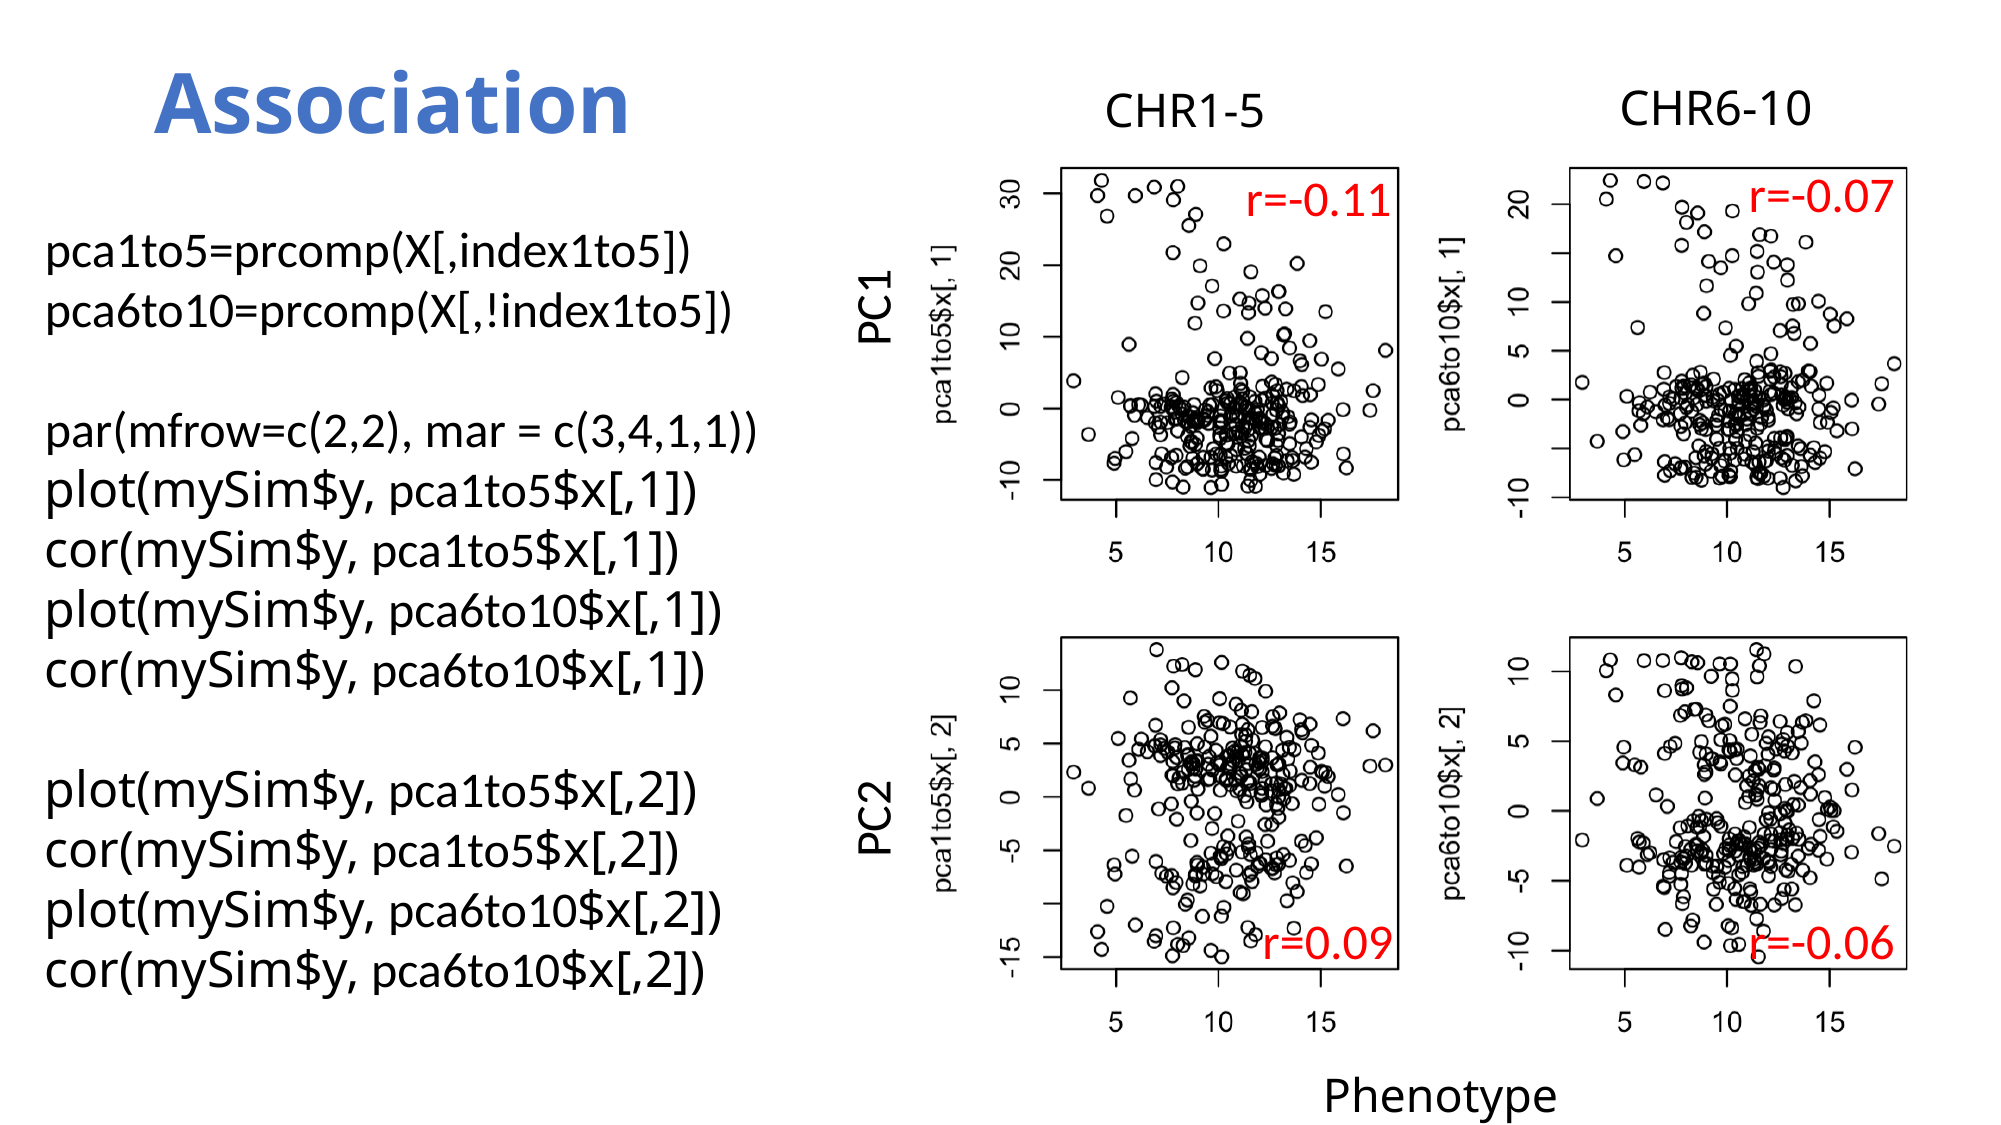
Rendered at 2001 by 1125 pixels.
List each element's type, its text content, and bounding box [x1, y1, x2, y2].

text_box CHR1-5 [962, 73, 1408, 142]
text_box PC2 [833, 720, 908, 918]
text_box PC1 [833, 209, 908, 407]
text_box Phenotype [1217, 1058, 1664, 1125]
text_box pca1to5=prcomp(X[,index1to5]) pca6to10=prcomp(X[,!index1to5]) par(mfrow=c(2,2), mar = c(3,4,1,1)) plot(mySim$y, pca1to5$x[,1]) cor(mySim$y, pca1to5$x[,1]) plot(mySim$y, pca6to10$x[,1]) cor(mySim$y, pca6to10$x[,1]) plot(mySim$y, pca1to5$x[,2]) cor(mySim$y, pca1to5$x[,2]) plot(mySim$y, pca6to10$x[,2]) cor(mySim$y, pca6to10$x[,2]) [30, 209, 872, 1005]
text_box CHR6-10 [1493, 69, 1939, 142]
picture [925, 142, 1932, 1052]
title Association [1, 4, 786, 210]
